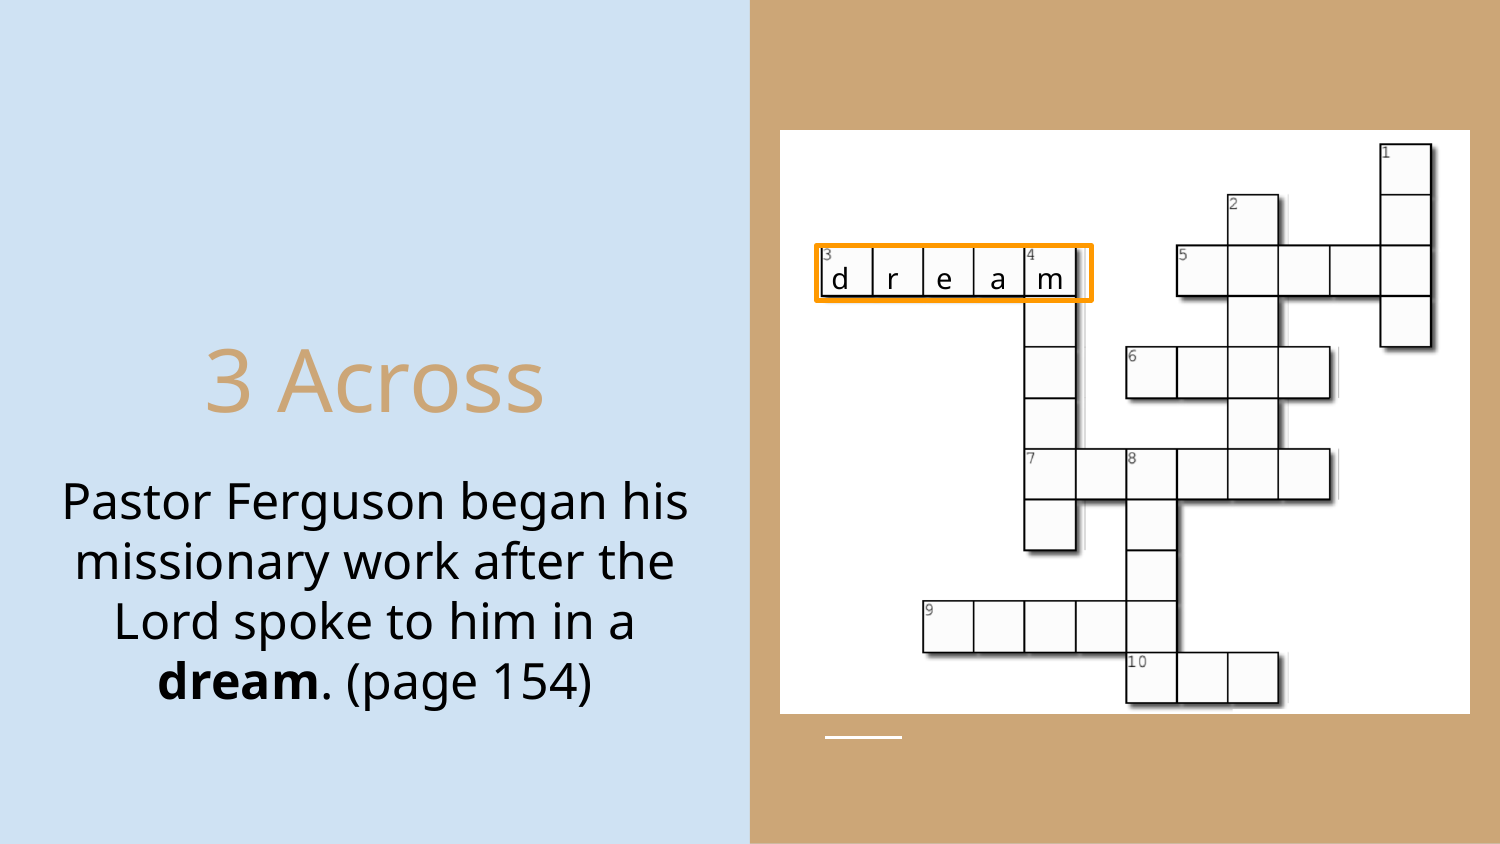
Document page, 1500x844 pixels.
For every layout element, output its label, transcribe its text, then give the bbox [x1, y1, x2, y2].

title 3 Across [43, 152, 708, 446]
subtitle Pastor Ferguson began his missionary work after the Lord spoke to him in a dream. (page 154) [43, 454, 708, 713]
picture [779, 130, 1471, 714]
